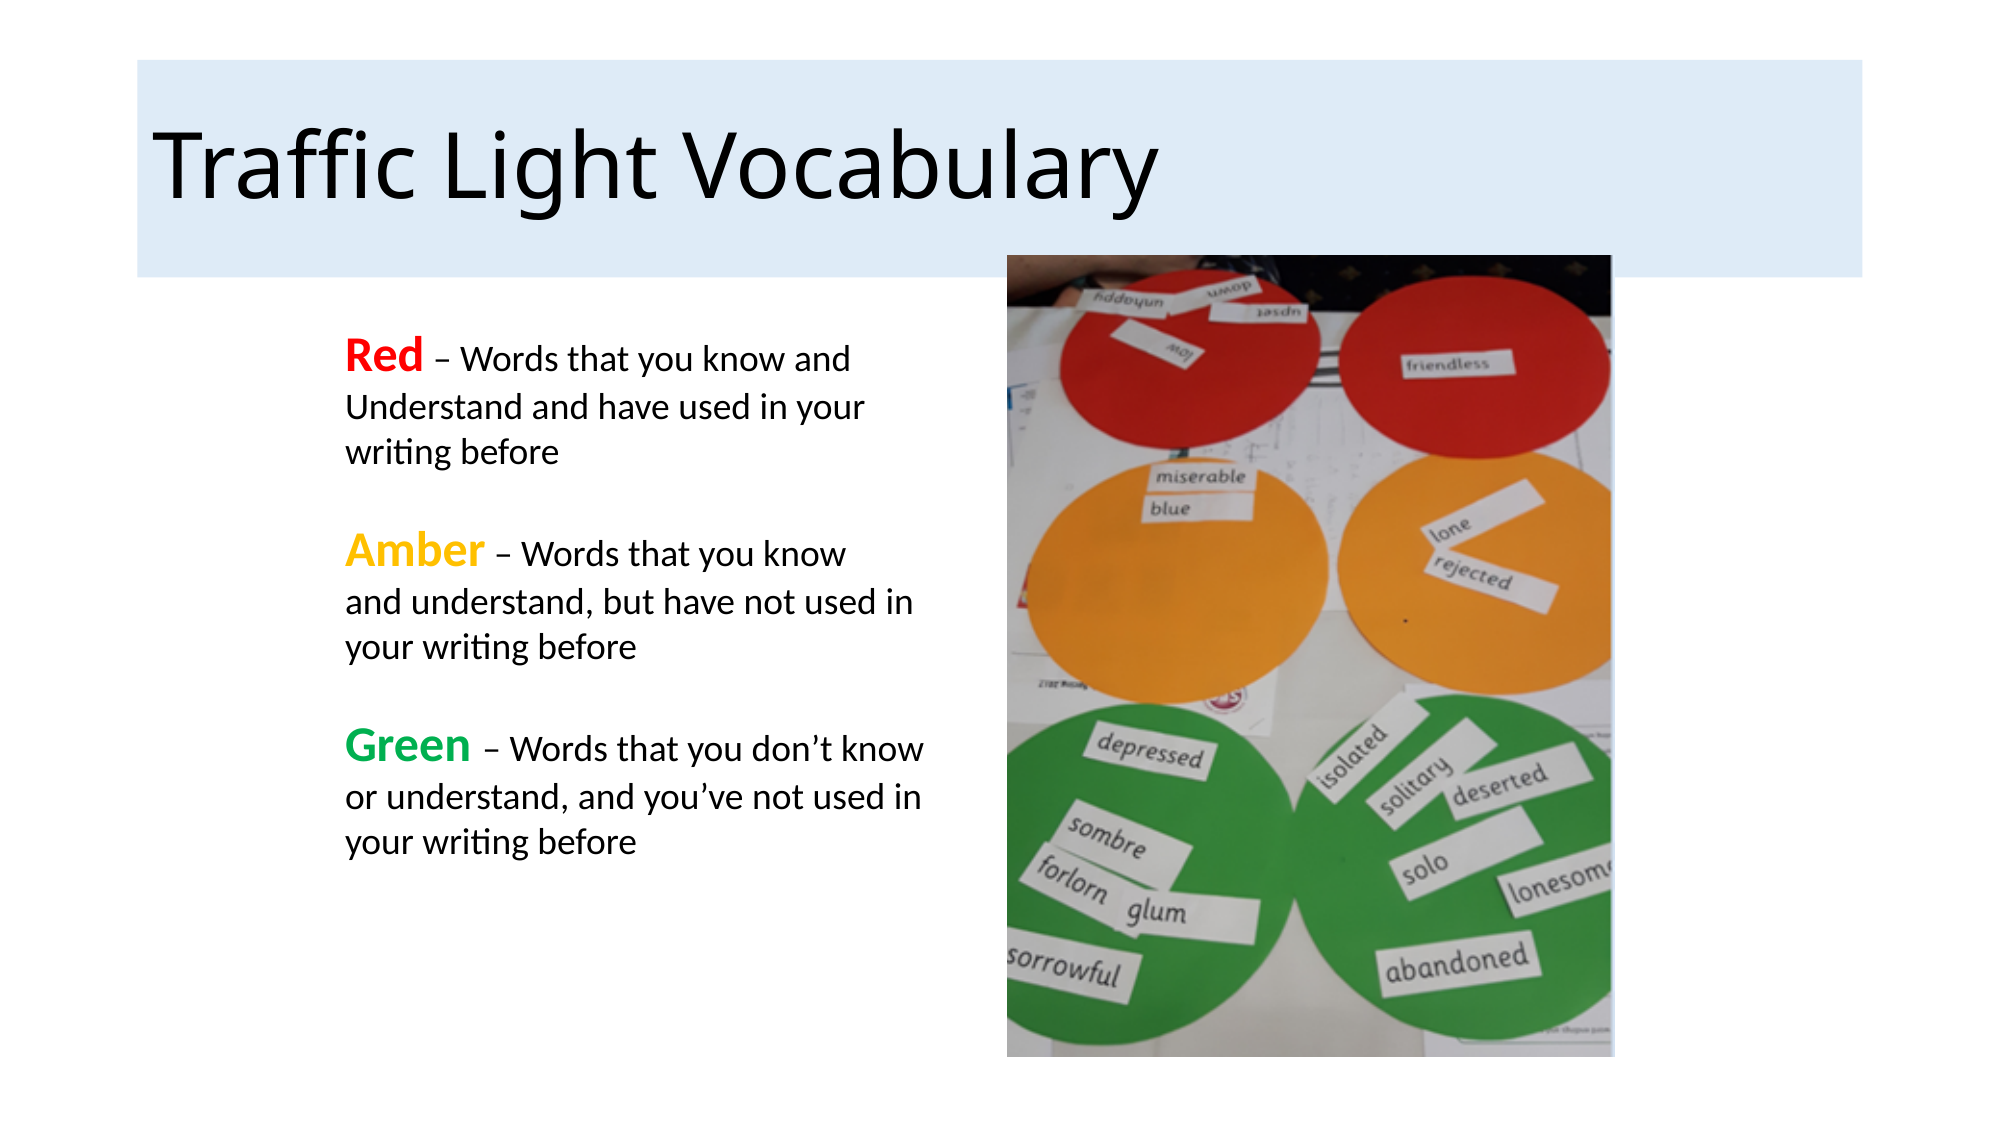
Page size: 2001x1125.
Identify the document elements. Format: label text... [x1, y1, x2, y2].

text_box Red – Words that you know and Understand and have used in your writing before Amber – Words that you know and understand, but have not used in your writing before Green – Words that you don’t know or understand, and you’ve not used in your writing before [330, 314, 949, 870]
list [1007, 255, 1615, 1057]
title Traffic Light Vocabulary [137, 59, 1863, 278]
